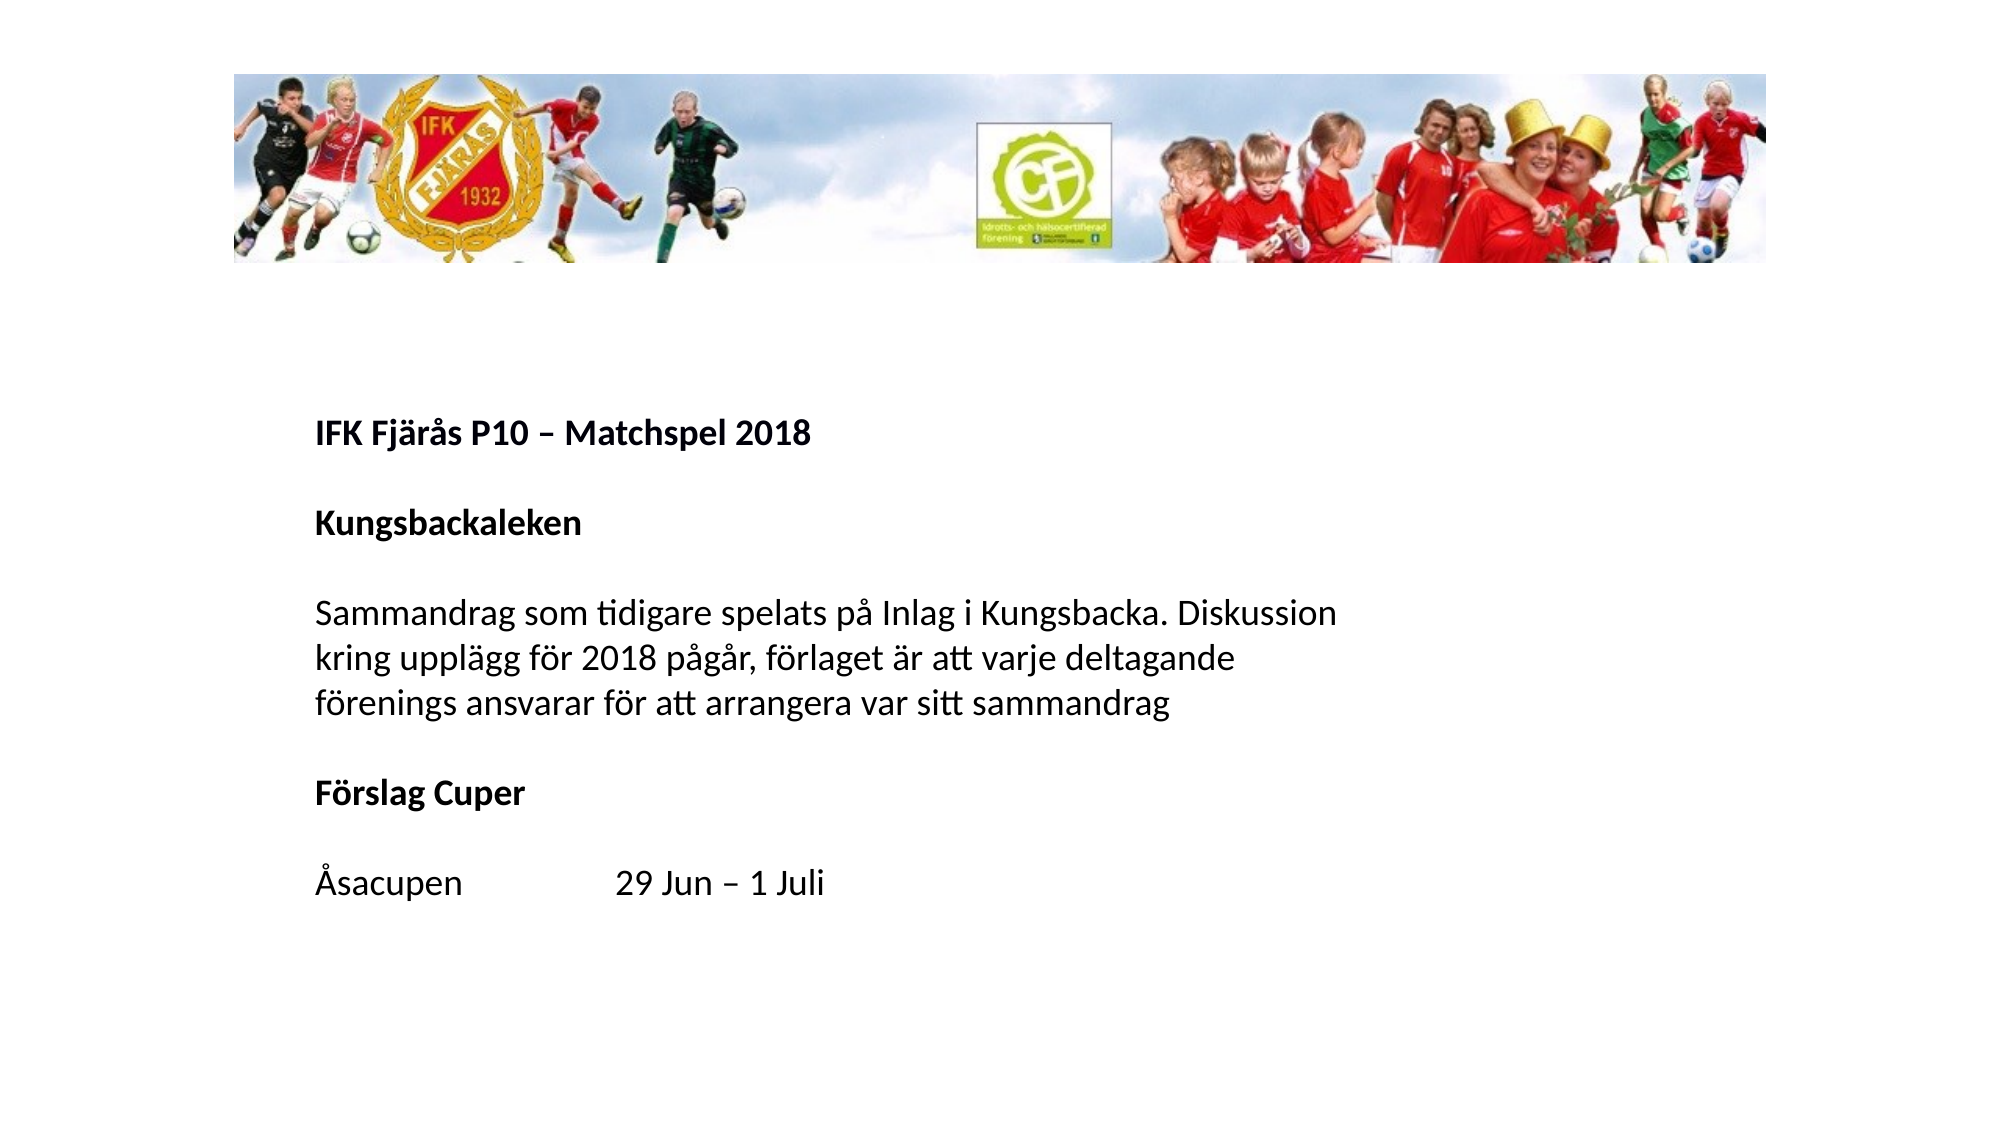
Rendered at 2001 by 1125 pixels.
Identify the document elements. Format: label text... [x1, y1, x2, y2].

text_box IFK Fjärås P10 – Matchspel 2018 Kungsbackaleken Sammandrag som tidigare spelats på Inlag i Kungsbacka. Diskussion kring upplägg för 2018 pågår, förlaget är att varje deltagande förenings ansvarar för att arrangera var sitt sammandrag Förslag Cuper Åsacupen 29 Jun – 1 Juli [300, 400, 1402, 1001]
picture [234, 74, 1766, 263]
